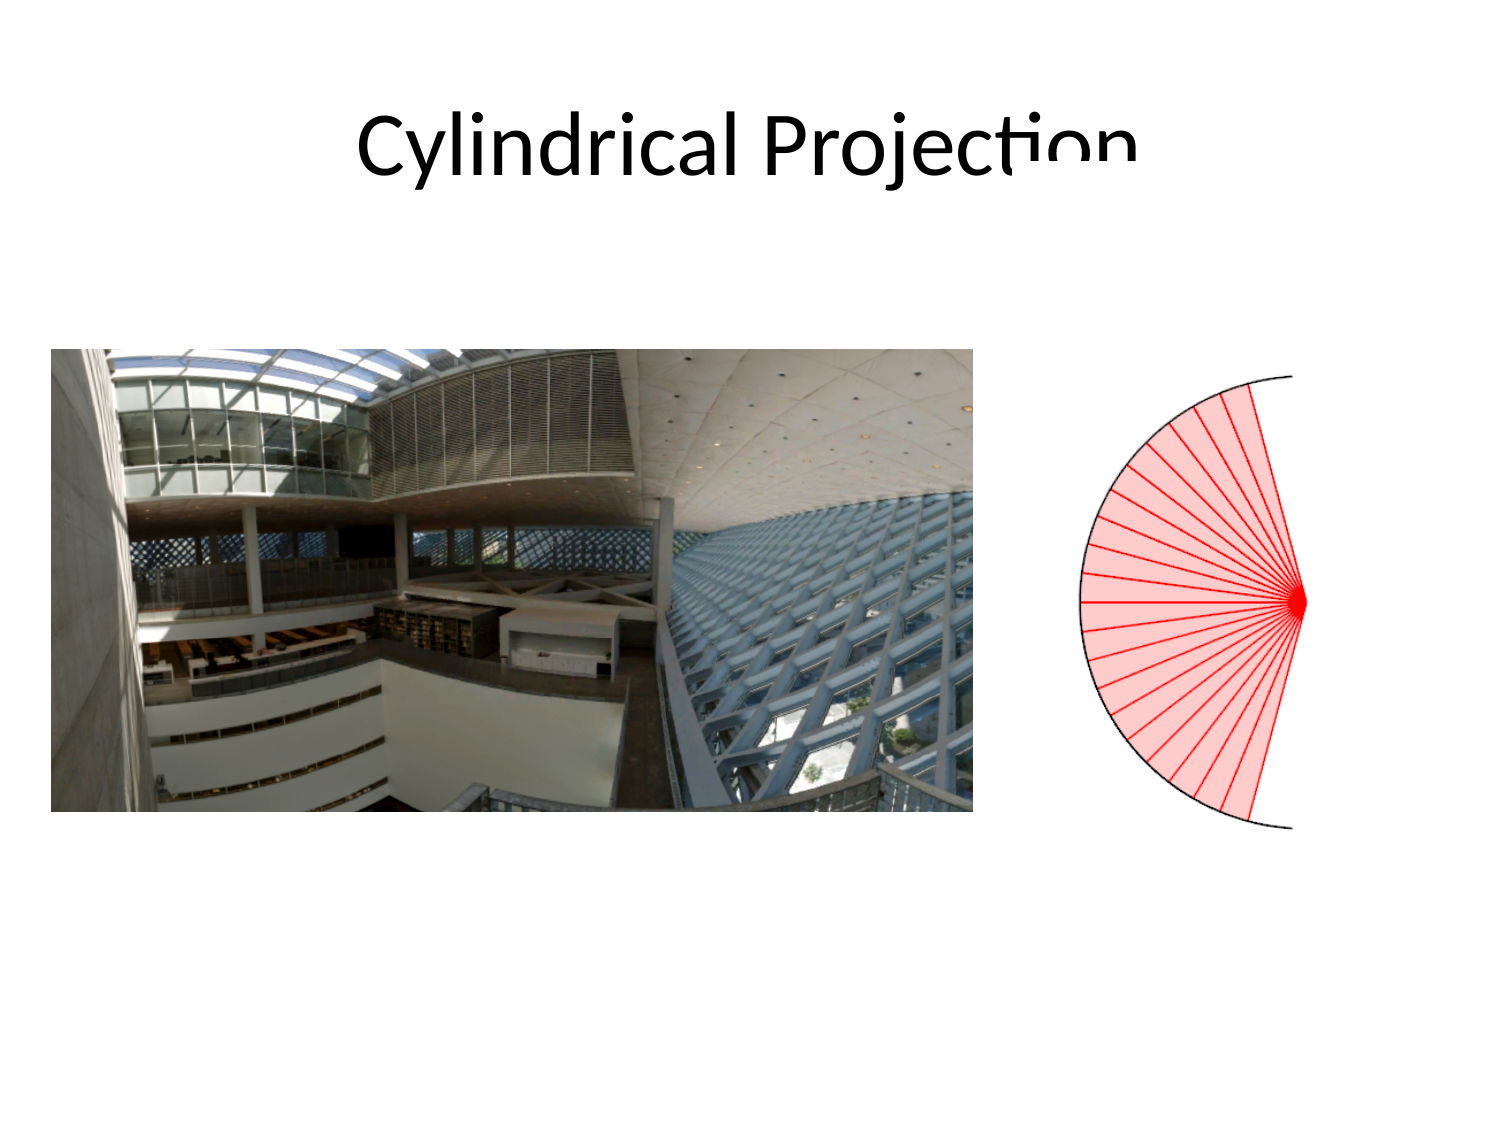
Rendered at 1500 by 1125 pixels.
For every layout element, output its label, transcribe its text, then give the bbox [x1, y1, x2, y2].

picture [1012, 161, 1454, 1045]
title Cylindrical Projection [75, 45, 1425, 233]
picture [50, 349, 974, 812]
